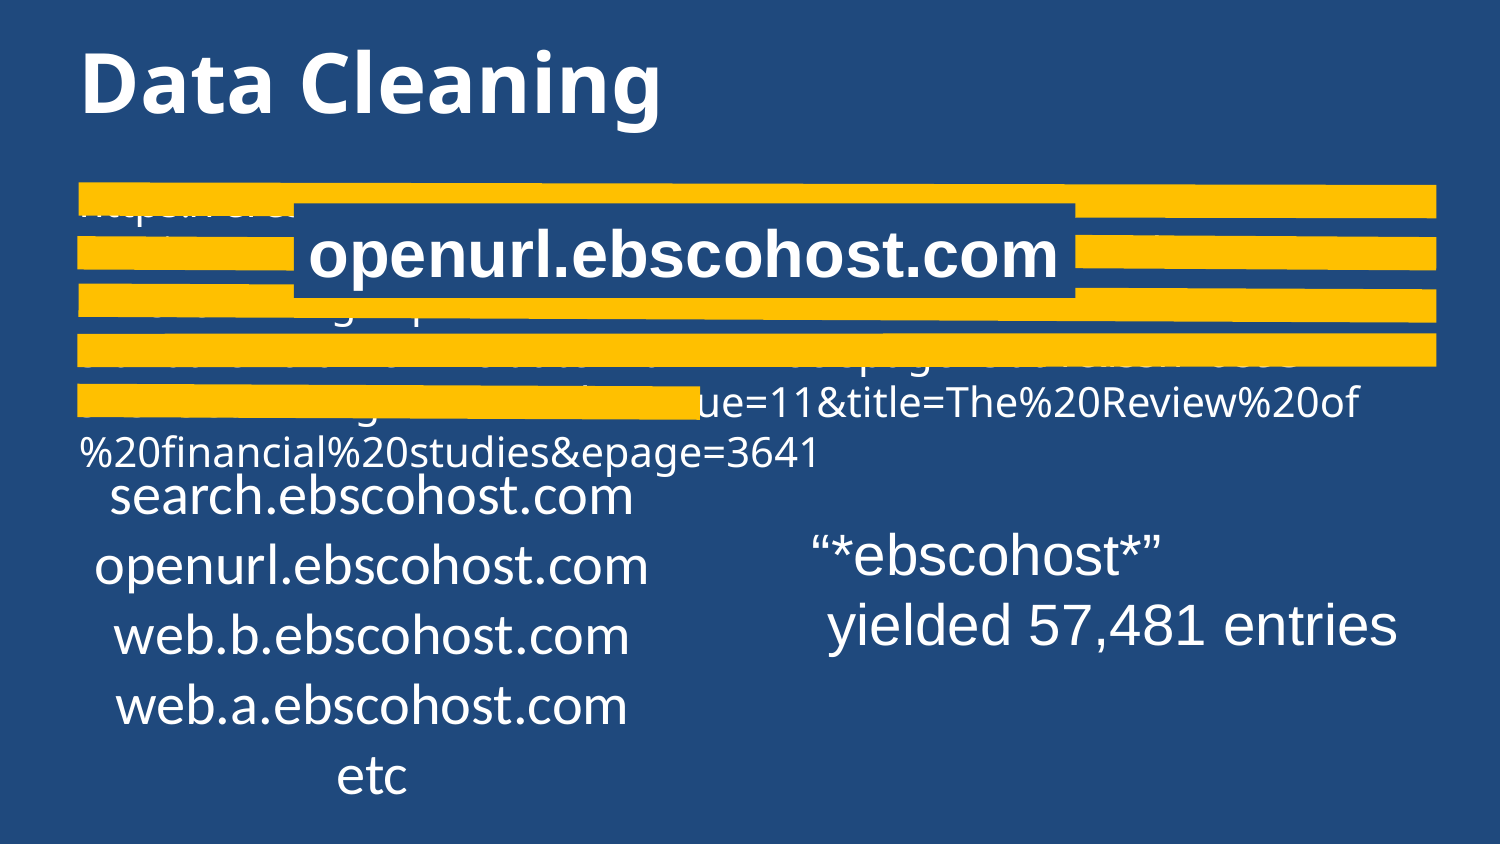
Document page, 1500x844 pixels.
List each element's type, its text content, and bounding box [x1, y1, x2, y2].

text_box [78, 299, 1437, 307]
title Data Cleaning [63, 32, 1437, 145]
list https://eres.library.manoa.hawaii.edu:443/connect?session=s73vnUrKR9HUIGLq&url=http://openurl.ebscohost.com/linksvc/linking.aspx?sid=bth&volume=24&date=20111118&spage=3601&issn=0893-9454&stitle=&genre=article&issue=11&title=The%20Review%20of%20financial%20studies&epage=3641 [63, 160, 1437, 452]
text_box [77, 400, 701, 404]
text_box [886, 250, 1437, 255]
text_box search.ebscohost.com openurl.ebscohost.com web.b.ebscohost.com web.a.ebscohost.com etc [45, 448, 700, 814]
text_box openurl.ebscohost.com [293, 210, 1076, 298]
text_box “*ebscohost*” yielded 57,481 entries [796, 509, 1451, 665]
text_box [78, 198, 1437, 202]
